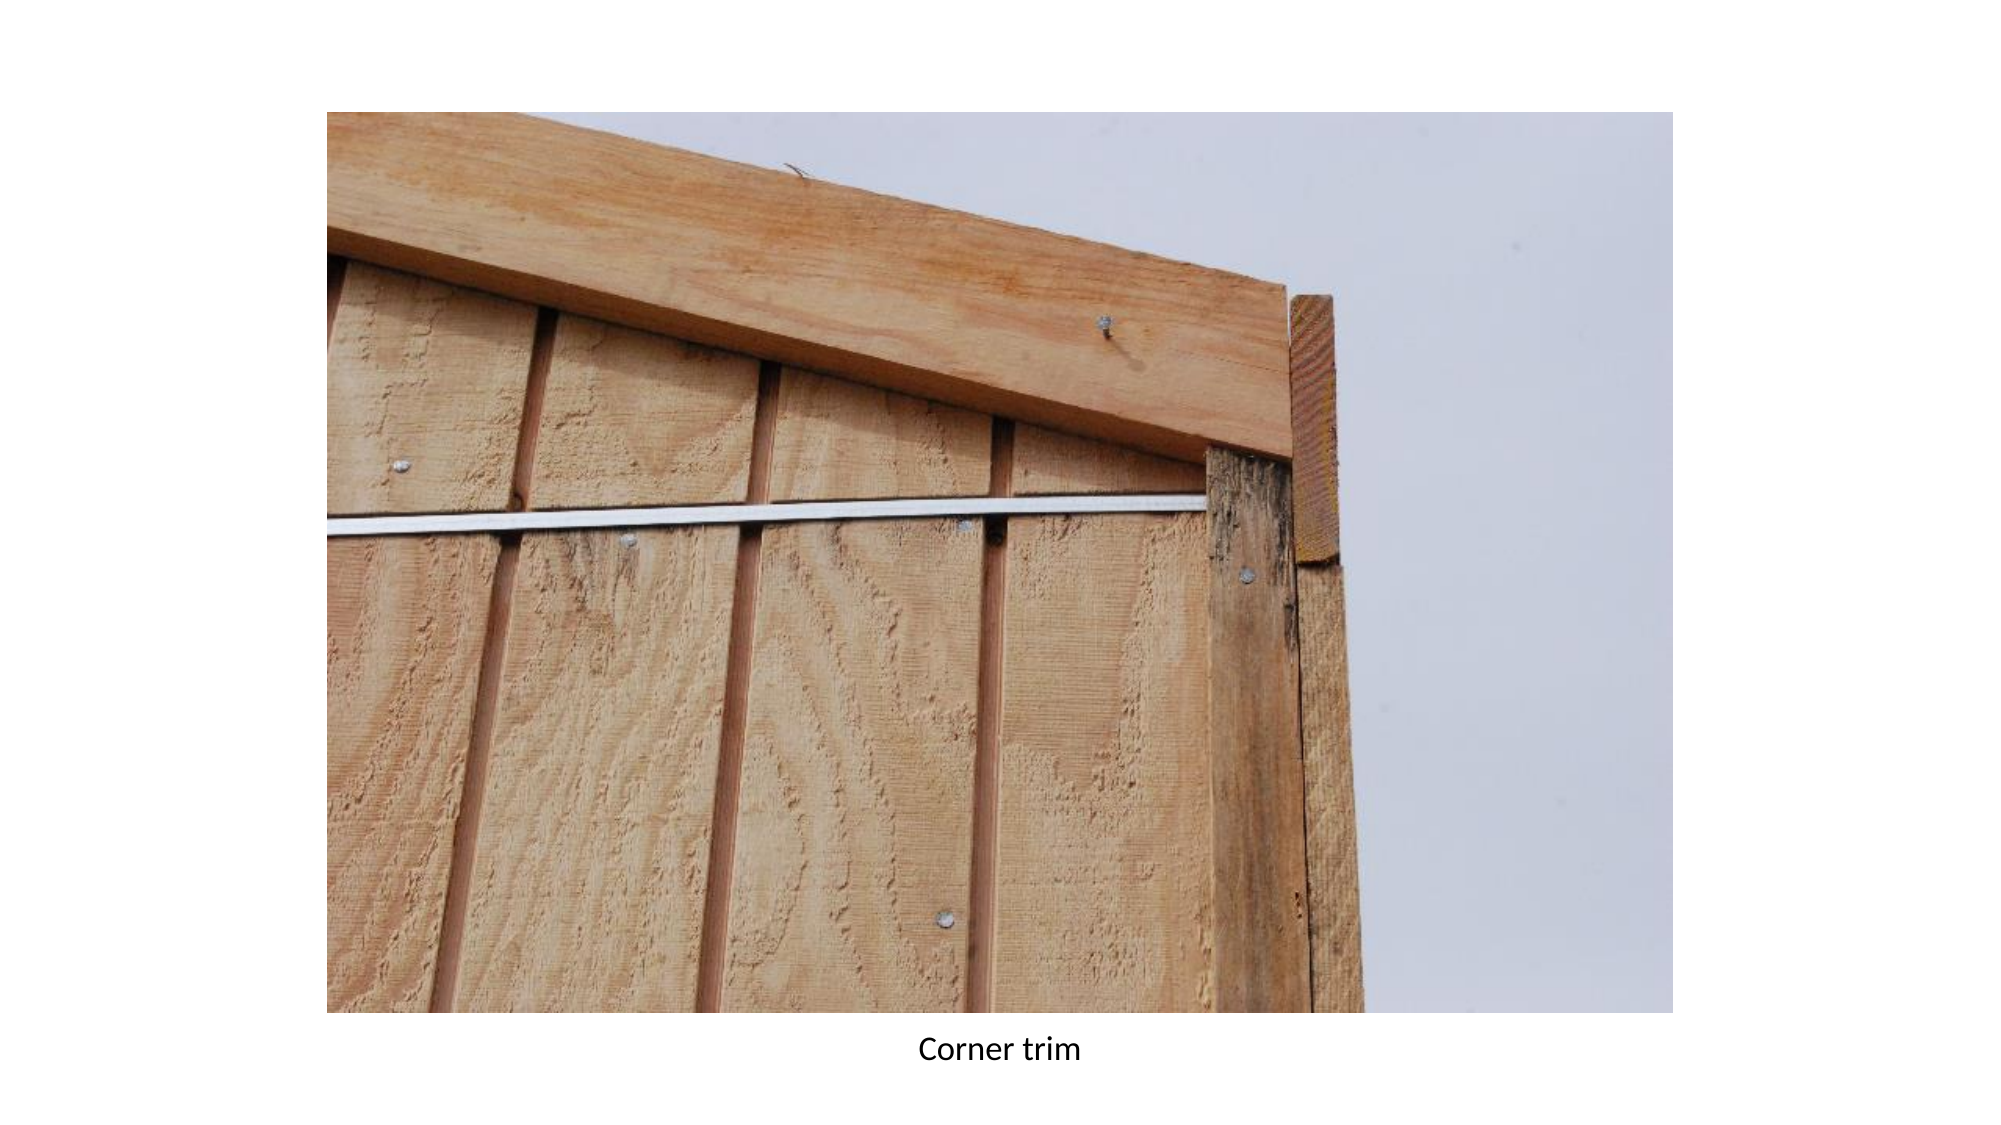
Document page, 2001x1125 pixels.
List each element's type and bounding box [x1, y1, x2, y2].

text_box [327, 112, 1673, 1075]
